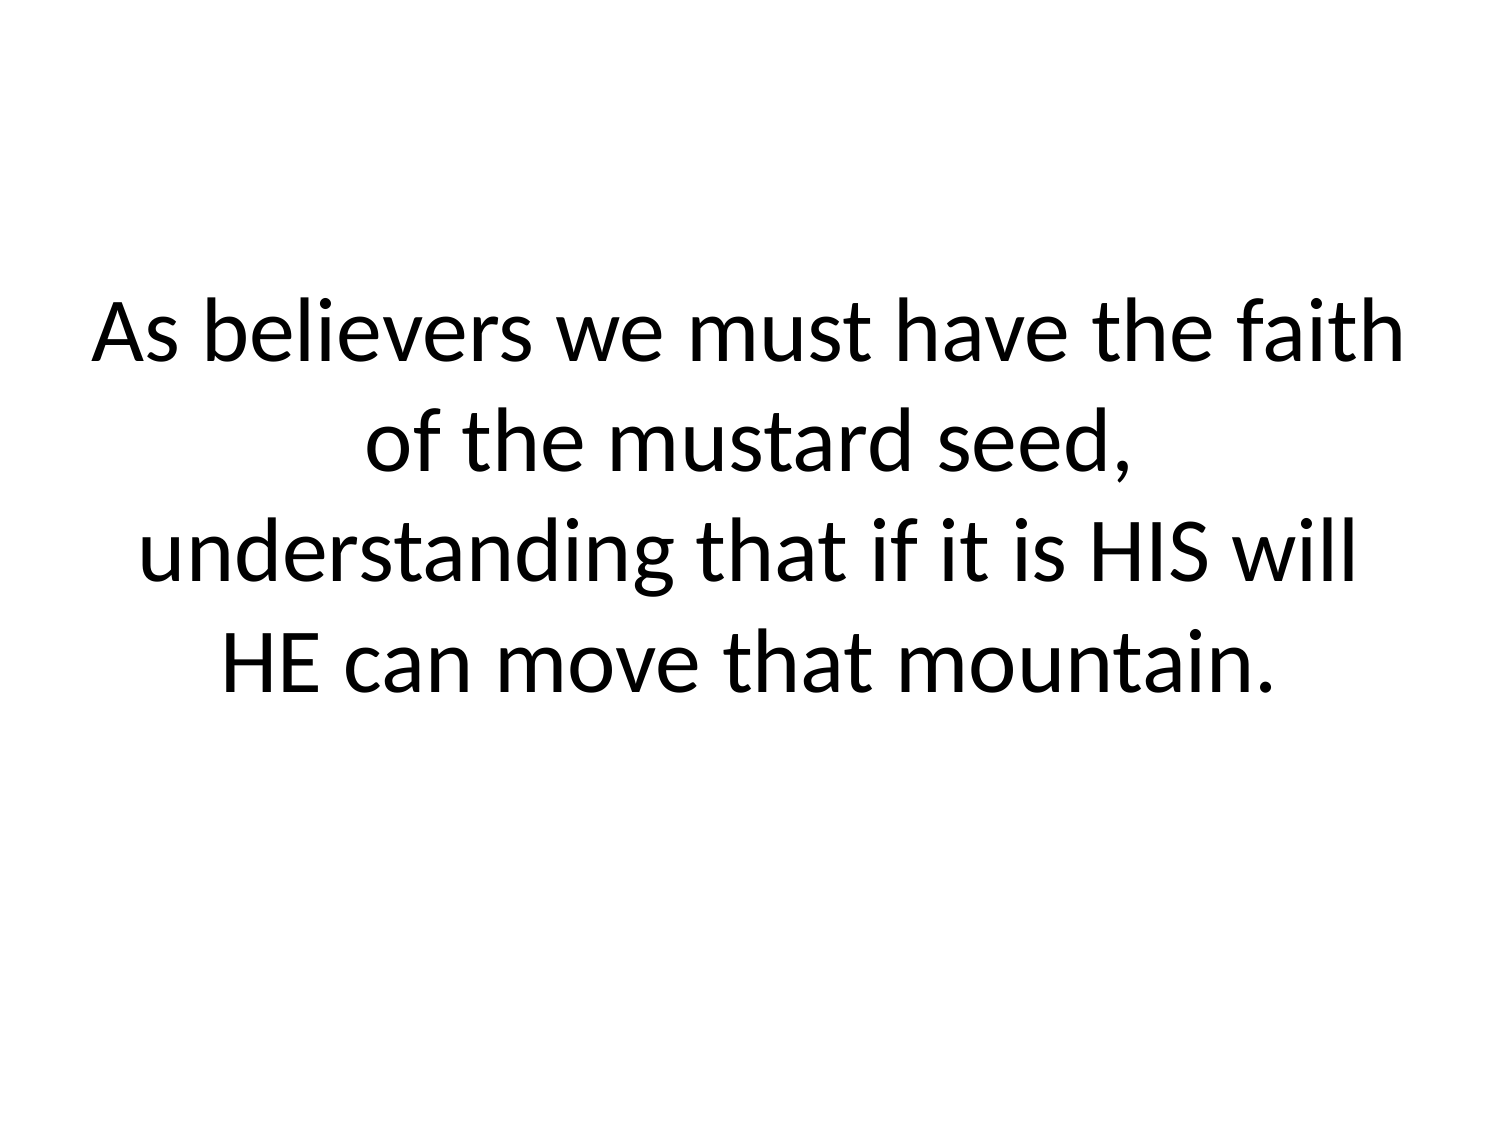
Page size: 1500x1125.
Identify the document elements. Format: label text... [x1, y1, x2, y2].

list As believers we must have the faith of the mustard seed, understanding that if it is HIS will HE can move that mountain. [75, 262, 1425, 1005]
